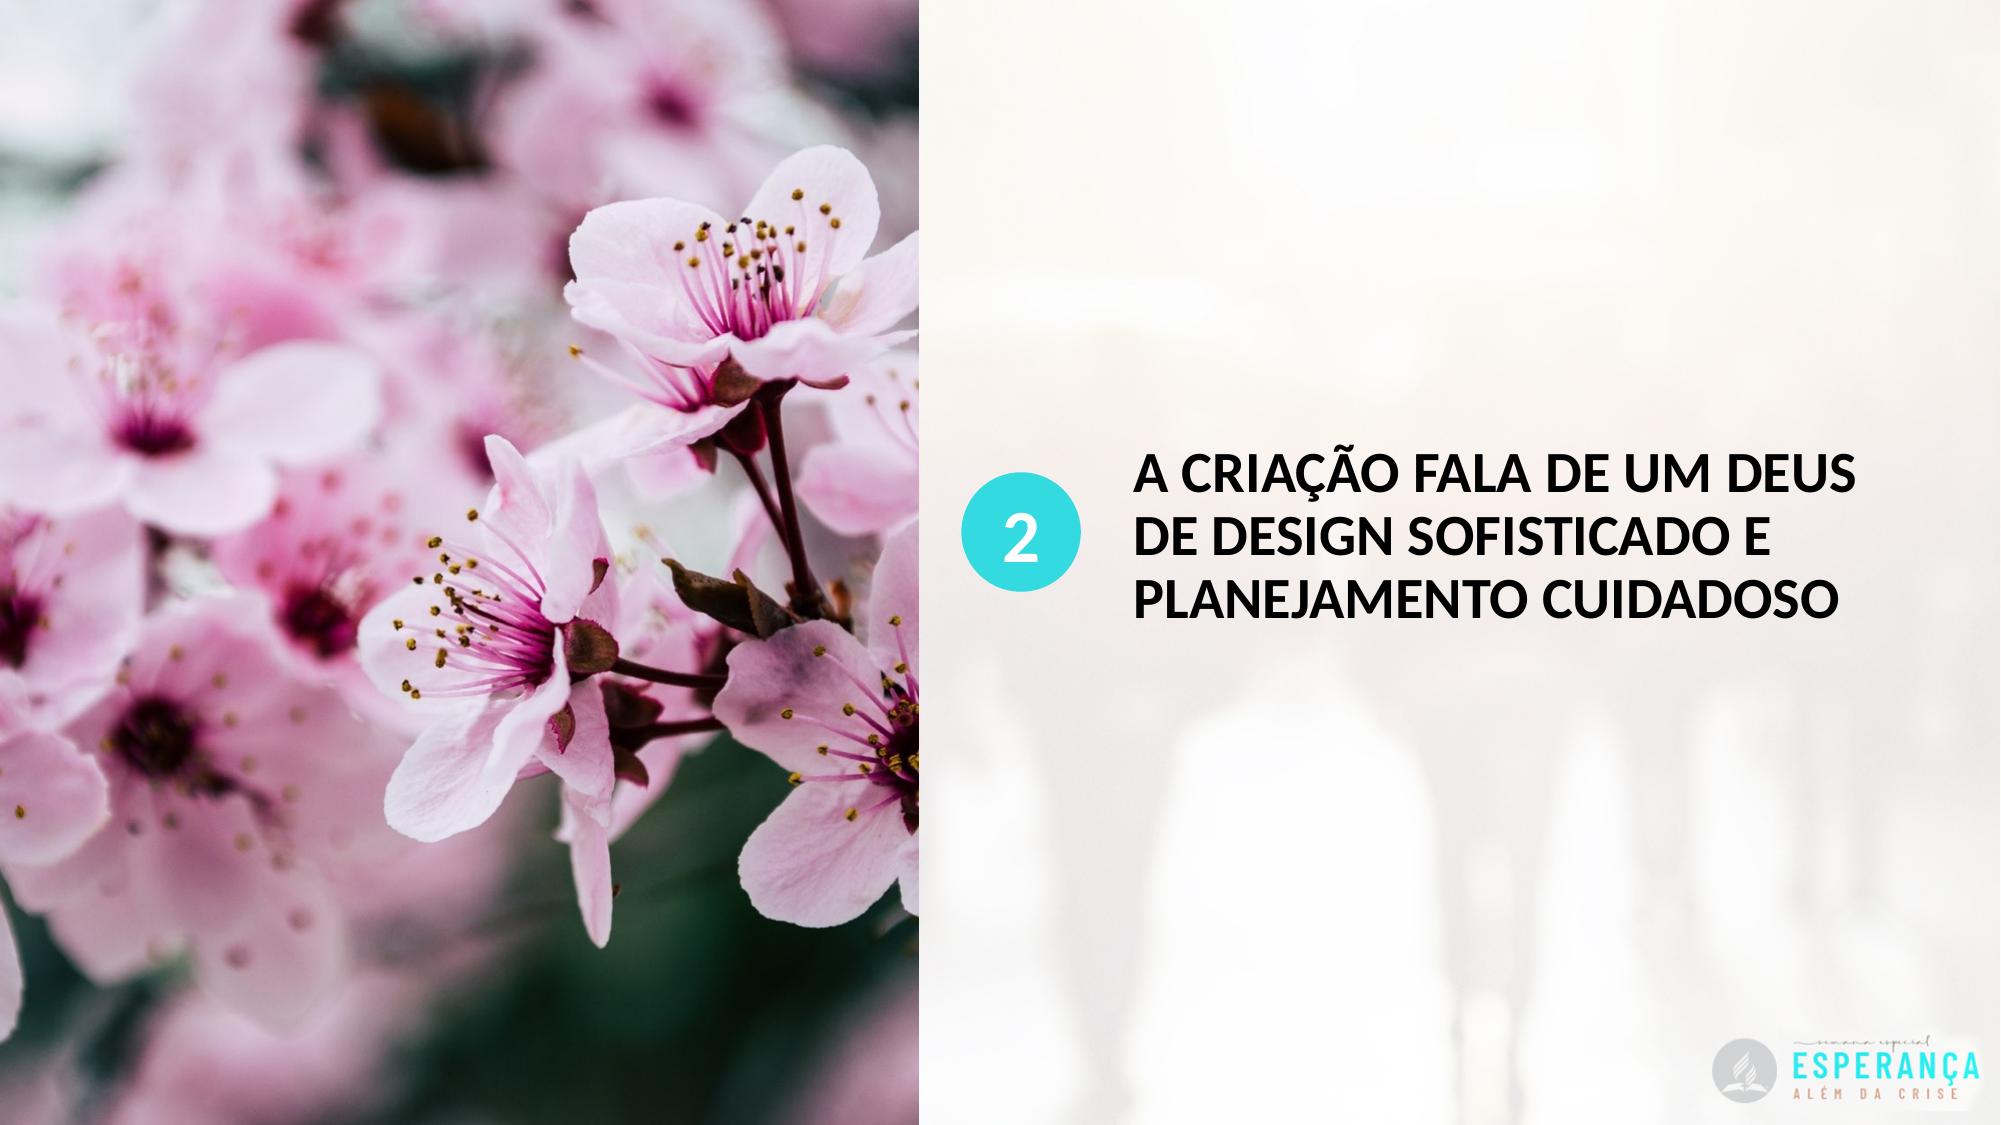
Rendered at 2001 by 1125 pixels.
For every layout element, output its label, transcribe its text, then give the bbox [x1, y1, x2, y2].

text_box 2 [960, 471, 1082, 593]
picture [0, 0, 2001, 1125]
list A CRIAÇÃO FALA DE UM DEUS DE DESIGN SOFISTICADO E PLANEJAMENTO CUIDADOSO [1118, 82, 1948, 991]
